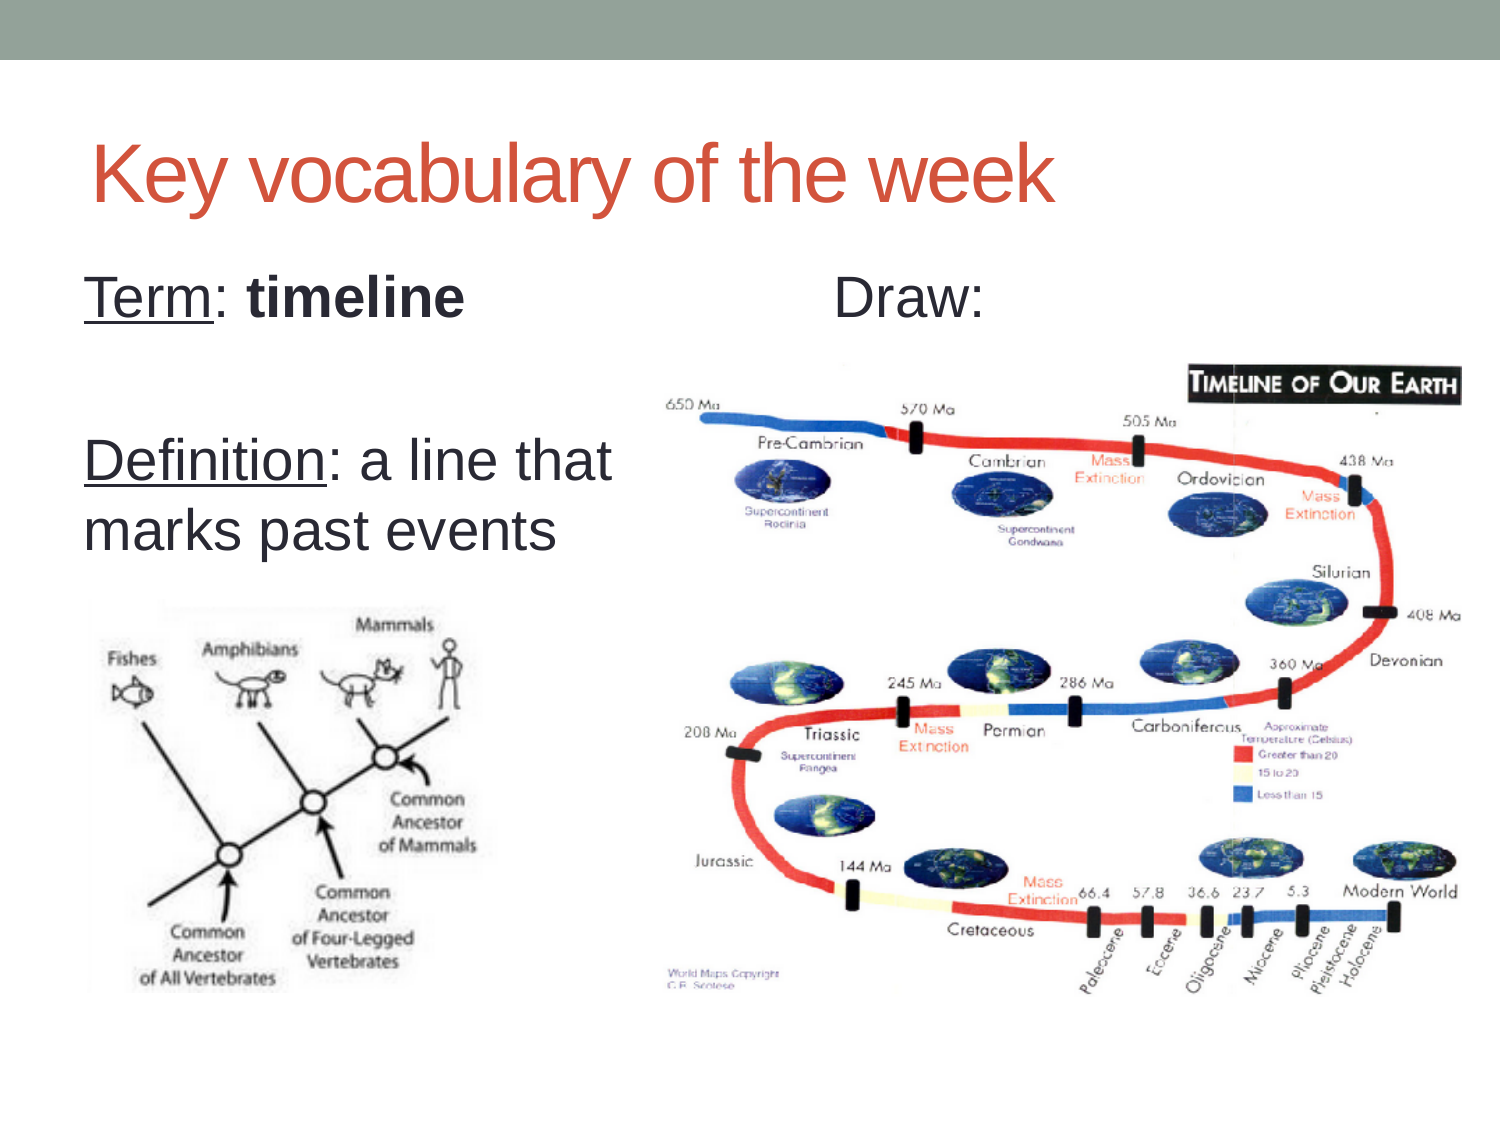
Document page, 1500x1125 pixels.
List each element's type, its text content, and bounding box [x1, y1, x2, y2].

list Draw: [800, 251, 1325, 359]
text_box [662, 362, 1462, 998]
list Term: timeline Definition: a line that marks past events [50, 251, 788, 1005]
title Key vocabulary of the week [75, 87, 1425, 250]
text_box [87, 599, 501, 994]
